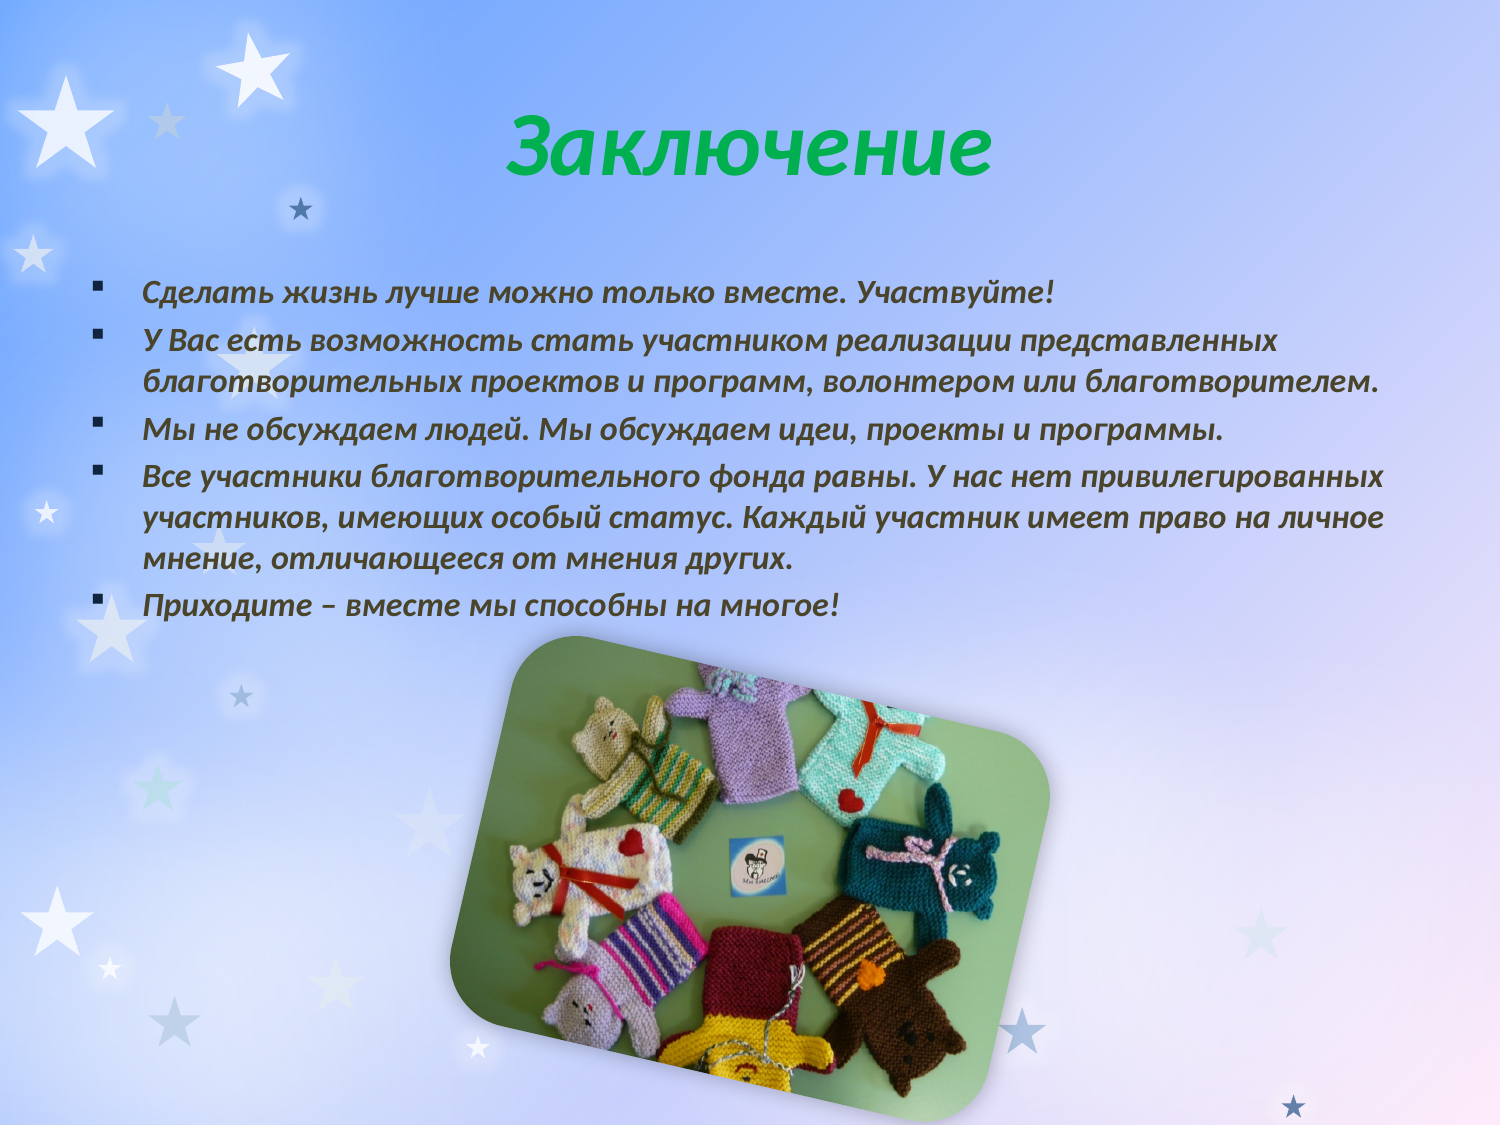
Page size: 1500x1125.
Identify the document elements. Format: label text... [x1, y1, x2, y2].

title Заключение [75, 45, 1425, 233]
picture [450, 636, 1050, 1122]
list Сделать жизнь лучше можно только вместе. Участвуйте! У Вас есть возможность стать участником реализации представленных благотворительных проектов и программ, волонтером или благотворителем. Мы не обсуждаем людей. Мы обсуждаем идеи, проекты и программы. Все участники благотворительного фонда равны. У нас нет привилегированных участников, имеющих особый статус. Каждый участник имеет право на личное мнение, отличающееся от мнения других. Приходите – вместе мы способны на многое! [74, 262, 1426, 692]
